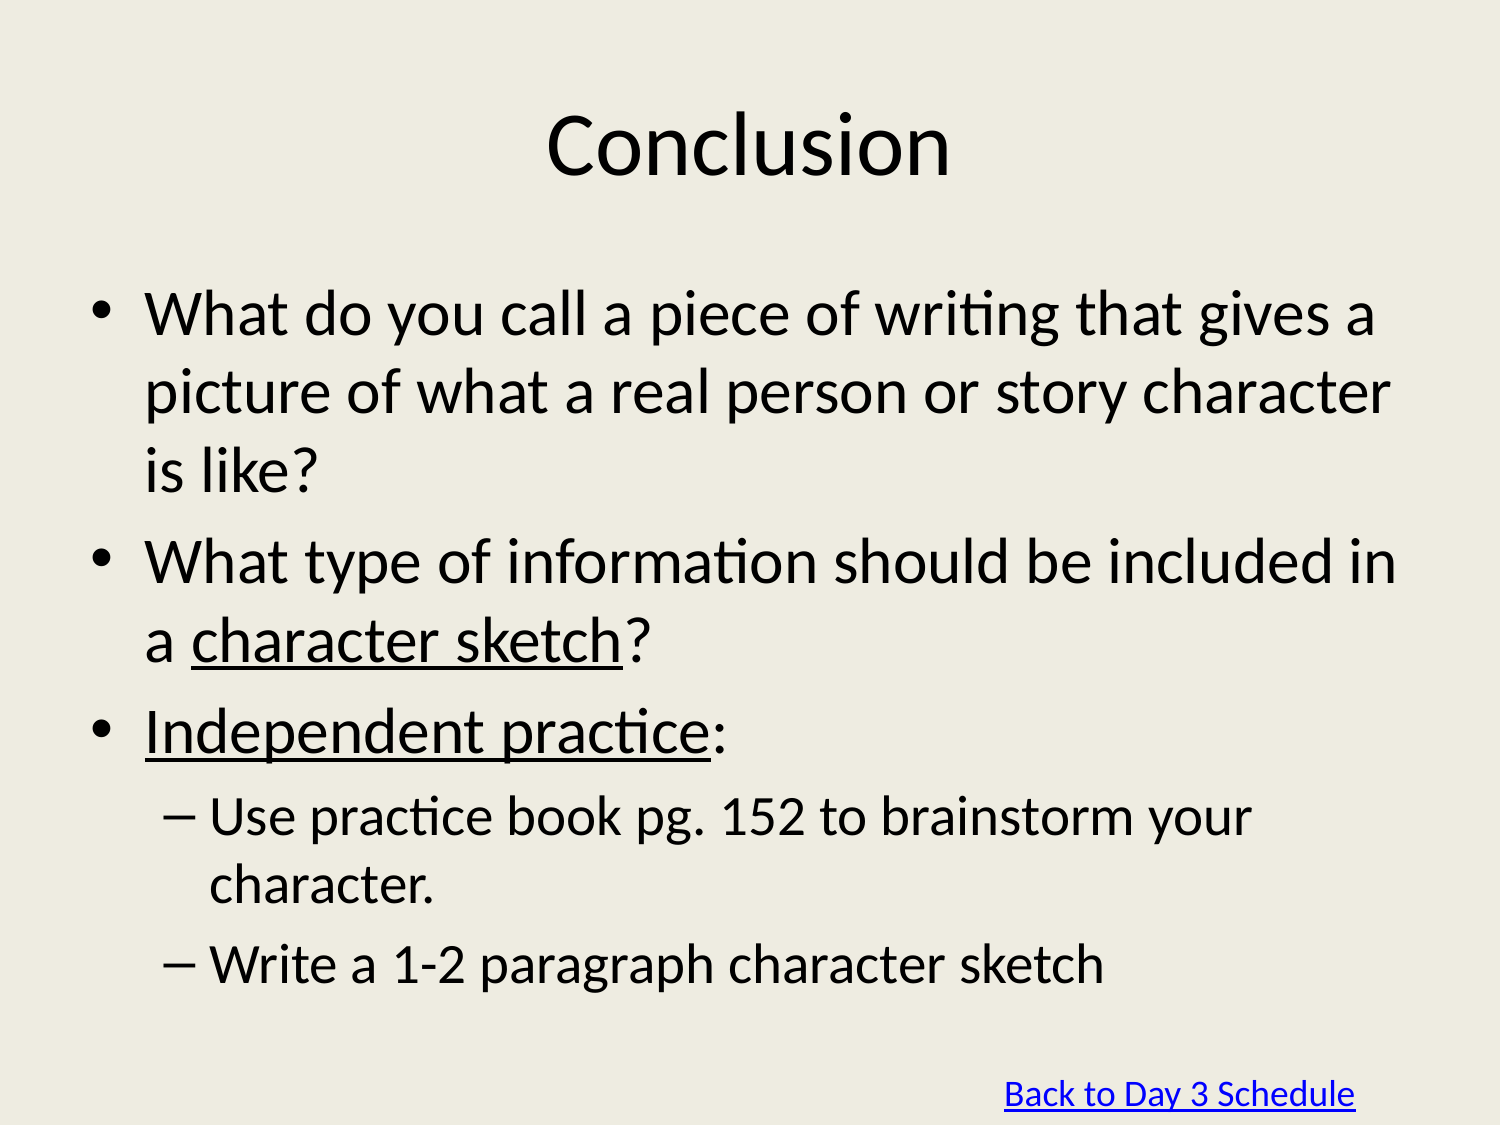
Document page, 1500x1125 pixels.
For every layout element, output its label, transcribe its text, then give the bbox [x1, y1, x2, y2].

title Conclusion [75, 45, 1425, 233]
list What do you call a piece of writing that gives a picture of what a real person or story character is like? What type of information should be included in a character sketch? Independent practice: Use practice book pg. 152 to brainstorm your character. Write a 1-2 paragraph character sketch [75, 262, 1425, 1005]
text_box Back to Day 3 Schedule [989, 1062, 1371, 1122]
